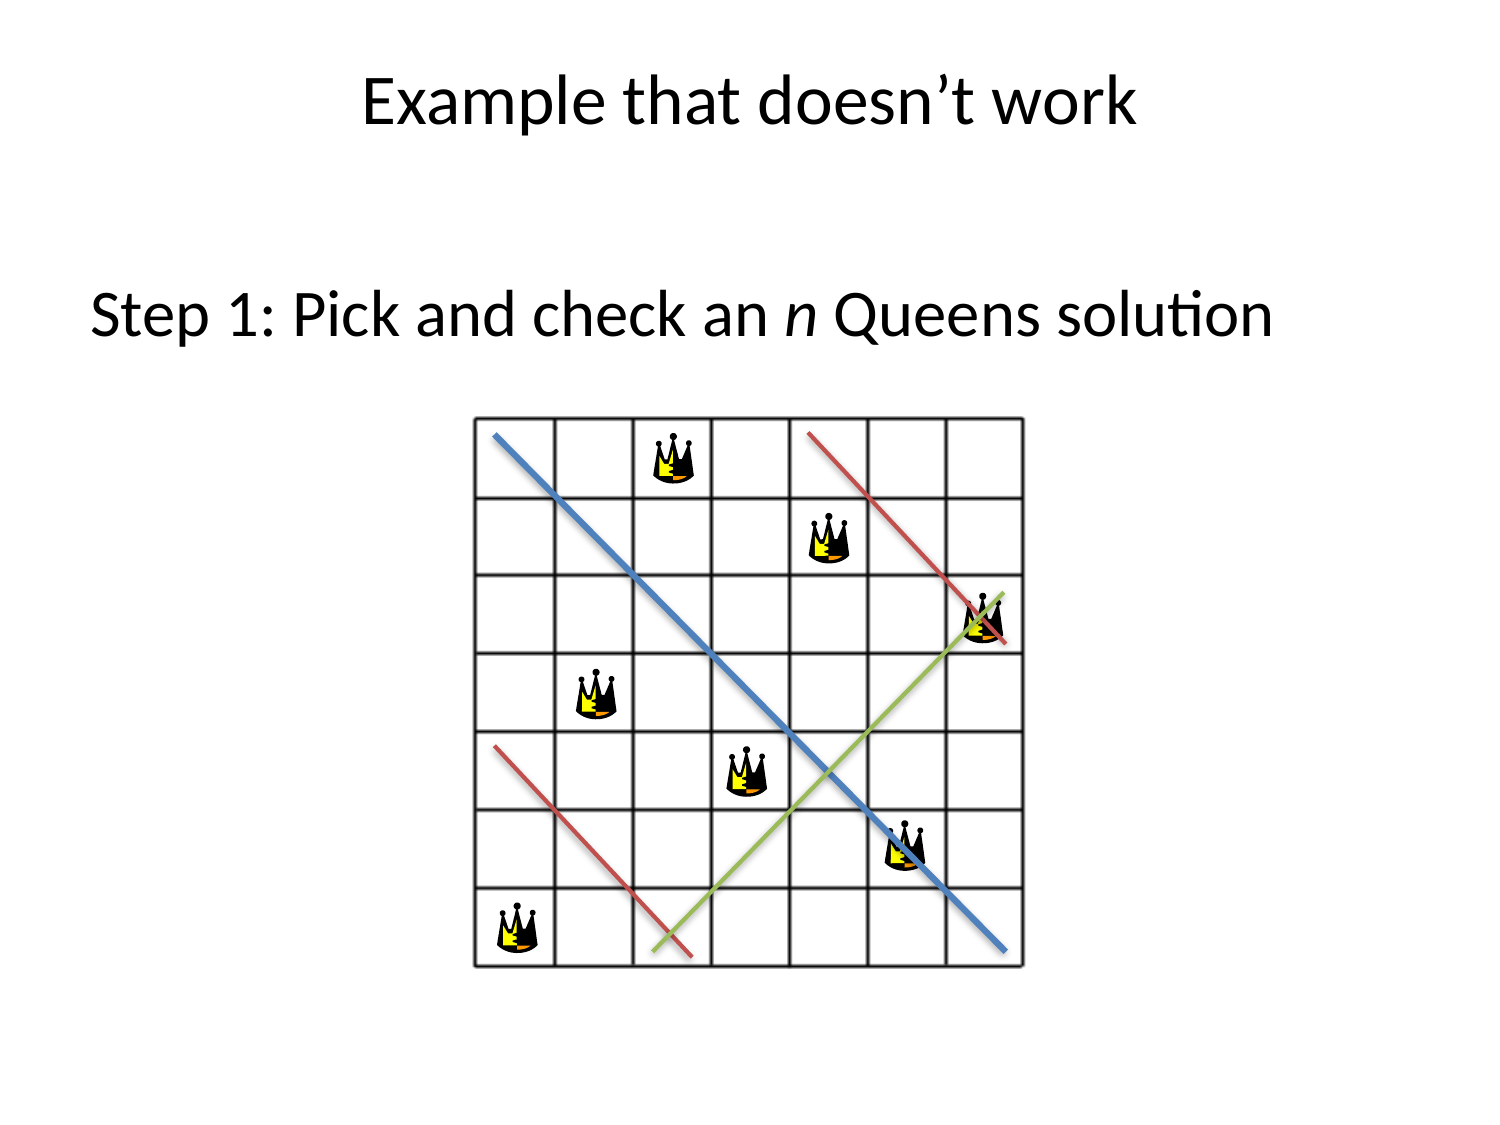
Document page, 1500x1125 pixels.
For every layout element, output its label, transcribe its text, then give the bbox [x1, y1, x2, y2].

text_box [652, 591, 1005, 952]
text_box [494, 745, 649, 958]
title Example that doesn’t work [75, 45, 1425, 233]
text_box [807, 432, 1007, 593]
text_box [494, 434, 803, 745]
picture [437, 379, 1063, 1006]
list Step 1: Pick and check an n Queens solution [75, 262, 1425, 1005]
